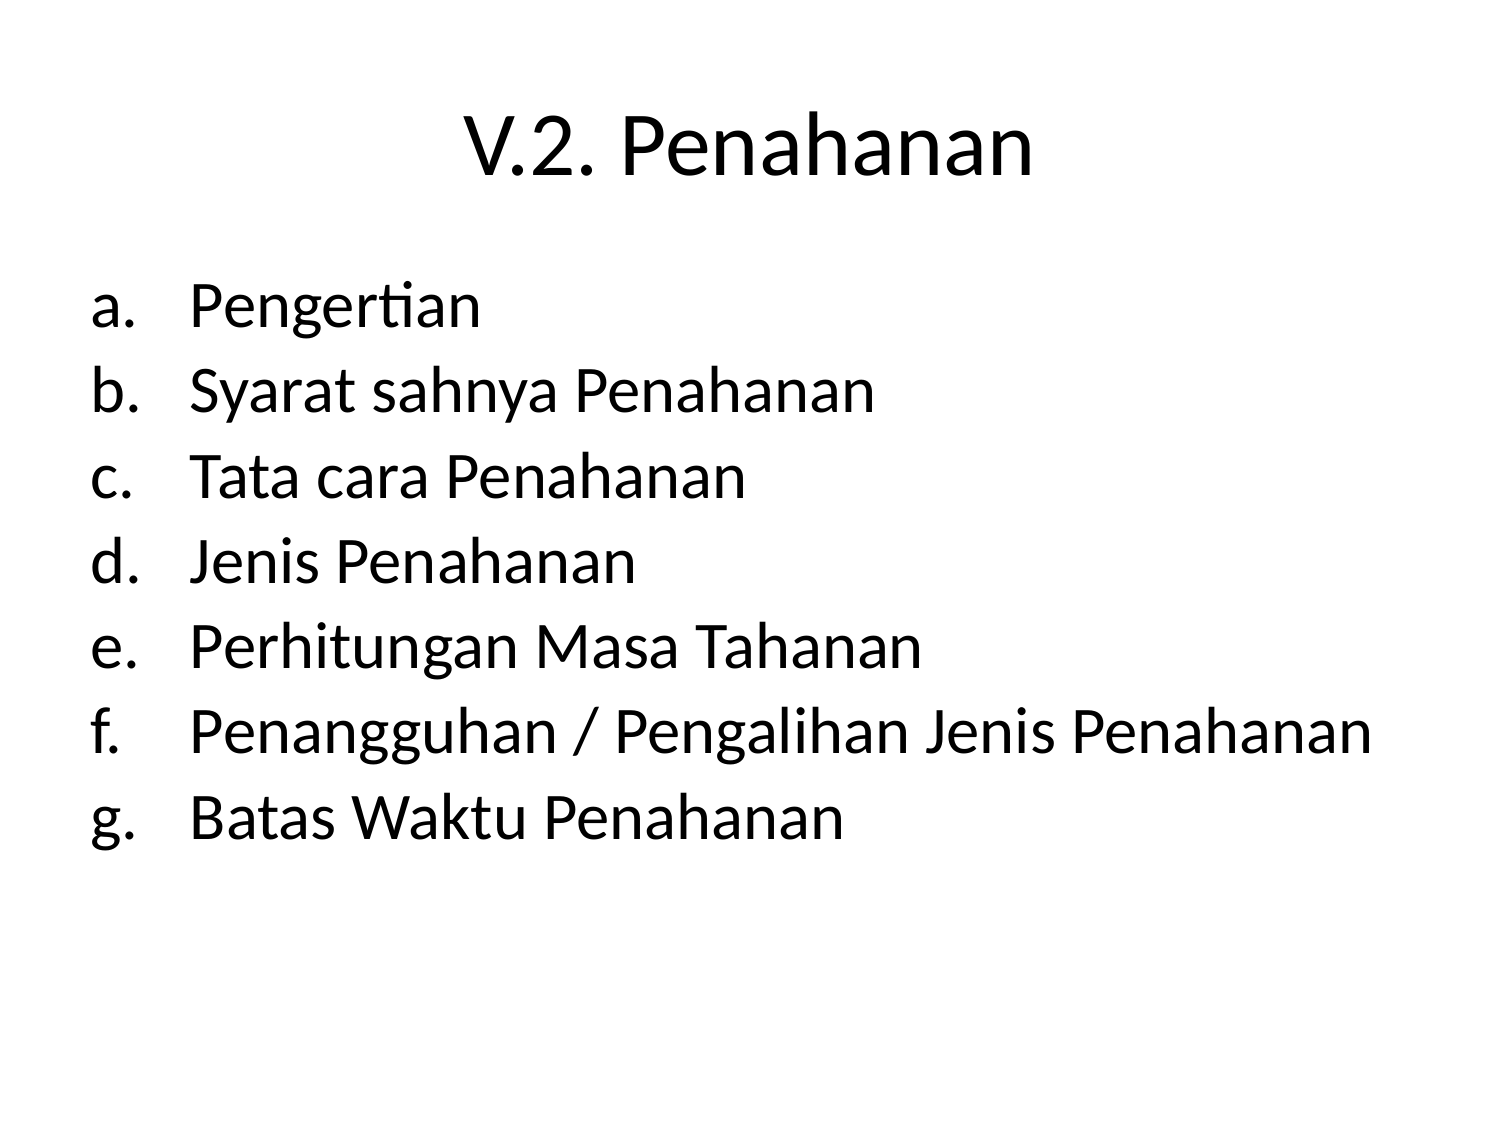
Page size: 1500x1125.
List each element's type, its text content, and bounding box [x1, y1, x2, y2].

title V.2. Penahanan [75, 45, 1425, 233]
list Pengertian Syarat sahnya Penahanan Tata cara Penahanan Jenis Penahanan Perhitungan Masa Tahanan Penangguhan / Pengalihan Jenis Penahanan Batas Waktu Penahanan [75, 262, 1425, 1005]
